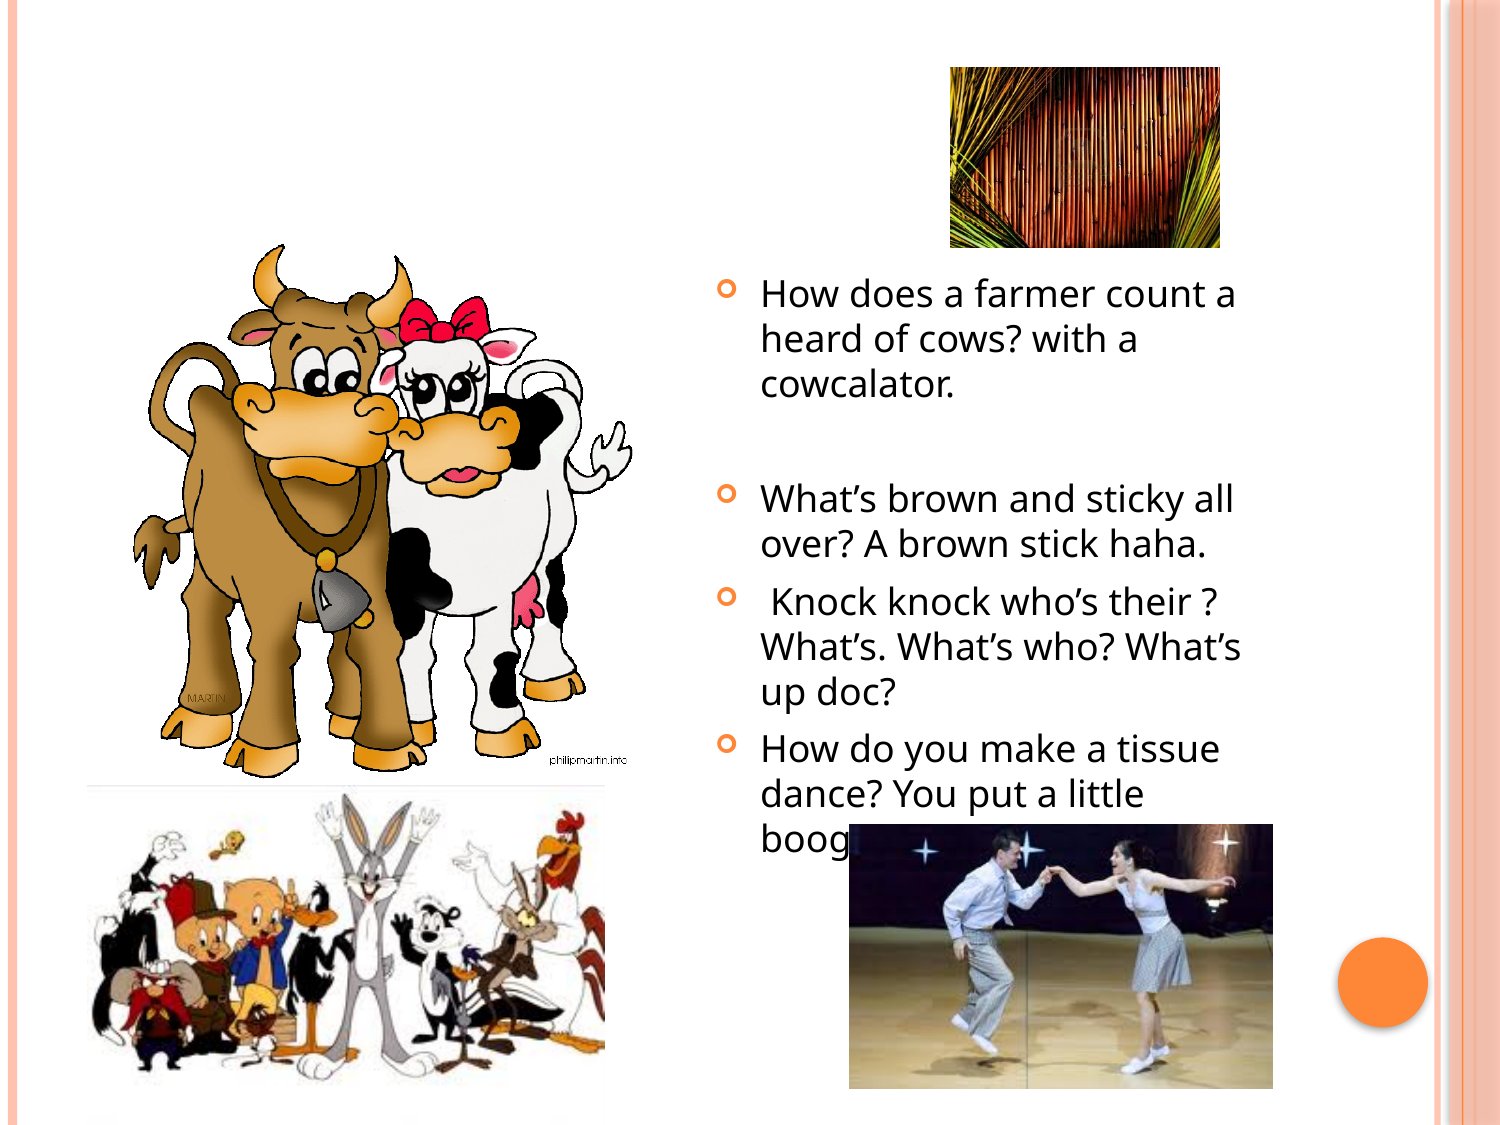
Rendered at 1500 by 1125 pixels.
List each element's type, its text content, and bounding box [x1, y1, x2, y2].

list How does a farmer count a heard of cows? with a cowcalator. What’s brown and sticky all over? A brown stick haha. Knock knock who’s their ?What’s. What’s who? What’s up doc? How do you make a tissue dance? You put a little boogey in it. [700, 262, 1301, 1013]
picture [849, 824, 1273, 1090]
picture [86, 224, 653, 1125]
picture [949, 67, 1221, 249]
